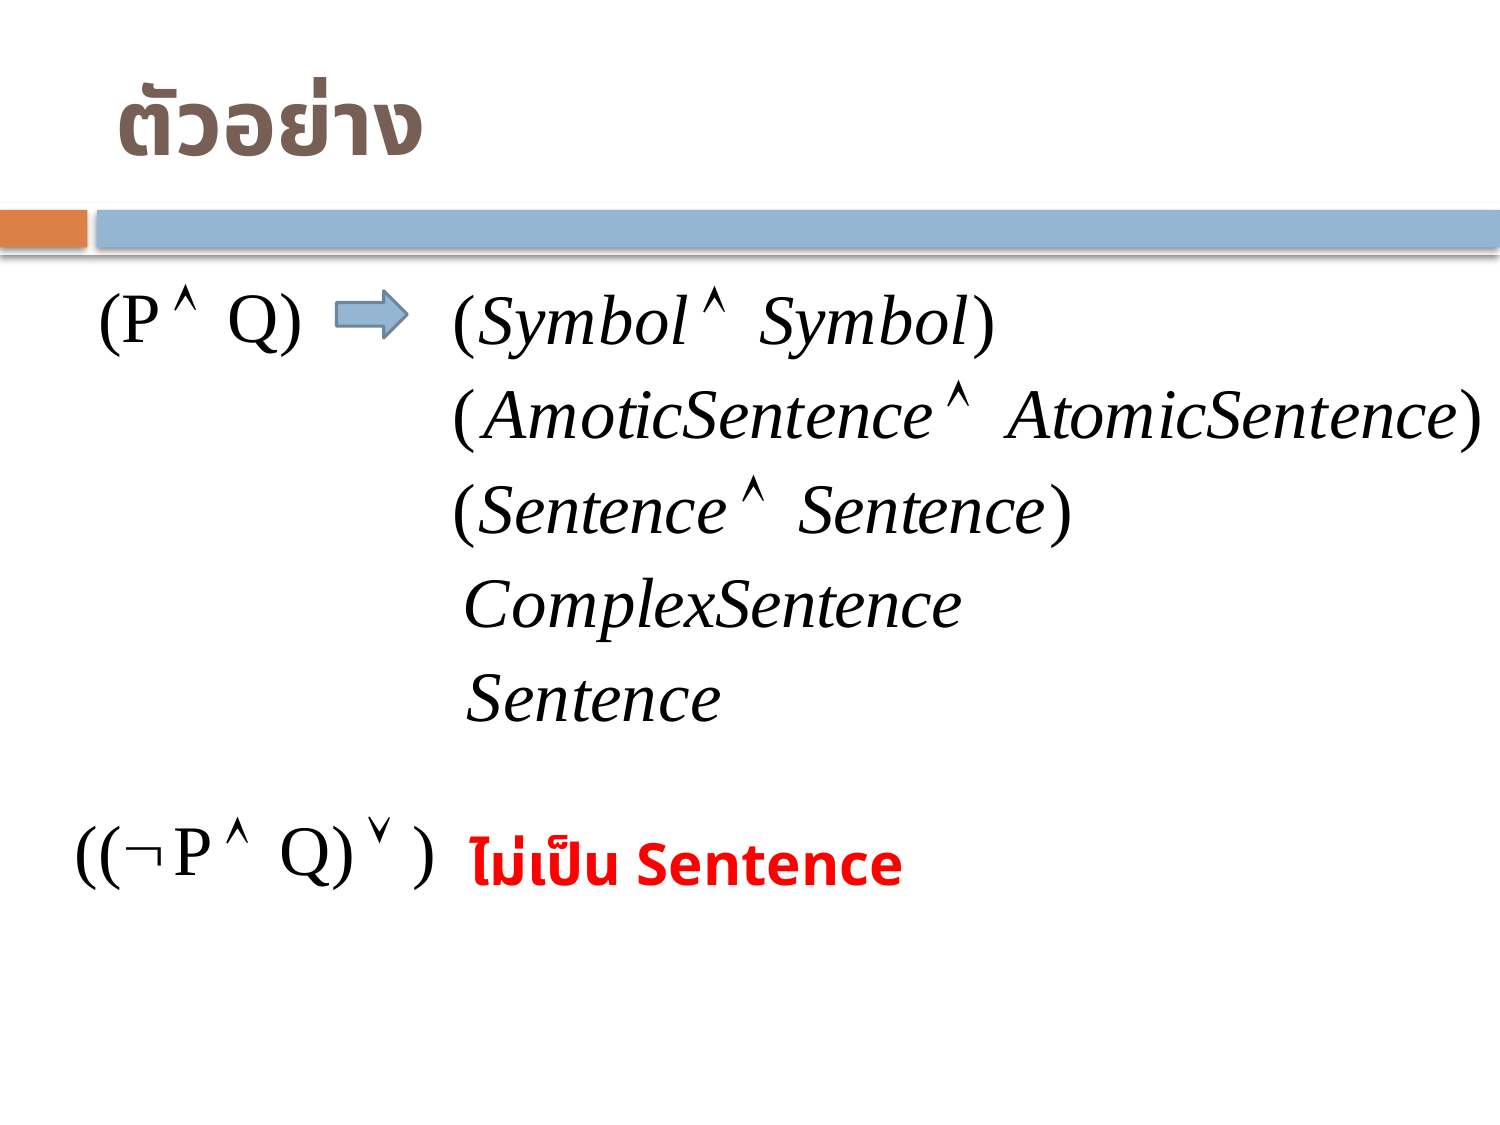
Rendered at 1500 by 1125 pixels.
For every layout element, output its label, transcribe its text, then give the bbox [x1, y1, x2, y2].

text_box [454, 656, 727, 740]
text_box [334, 289, 409, 340]
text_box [442, 373, 1495, 469]
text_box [442, 278, 1011, 374]
text_box ไม่เป็น Sentence [454, 819, 1294, 904]
title ตัวอย่าง [100, 37, 1439, 201]
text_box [453, 562, 975, 658]
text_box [64, 810, 450, 906]
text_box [442, 478, 1088, 563]
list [88, 277, 314, 373]
